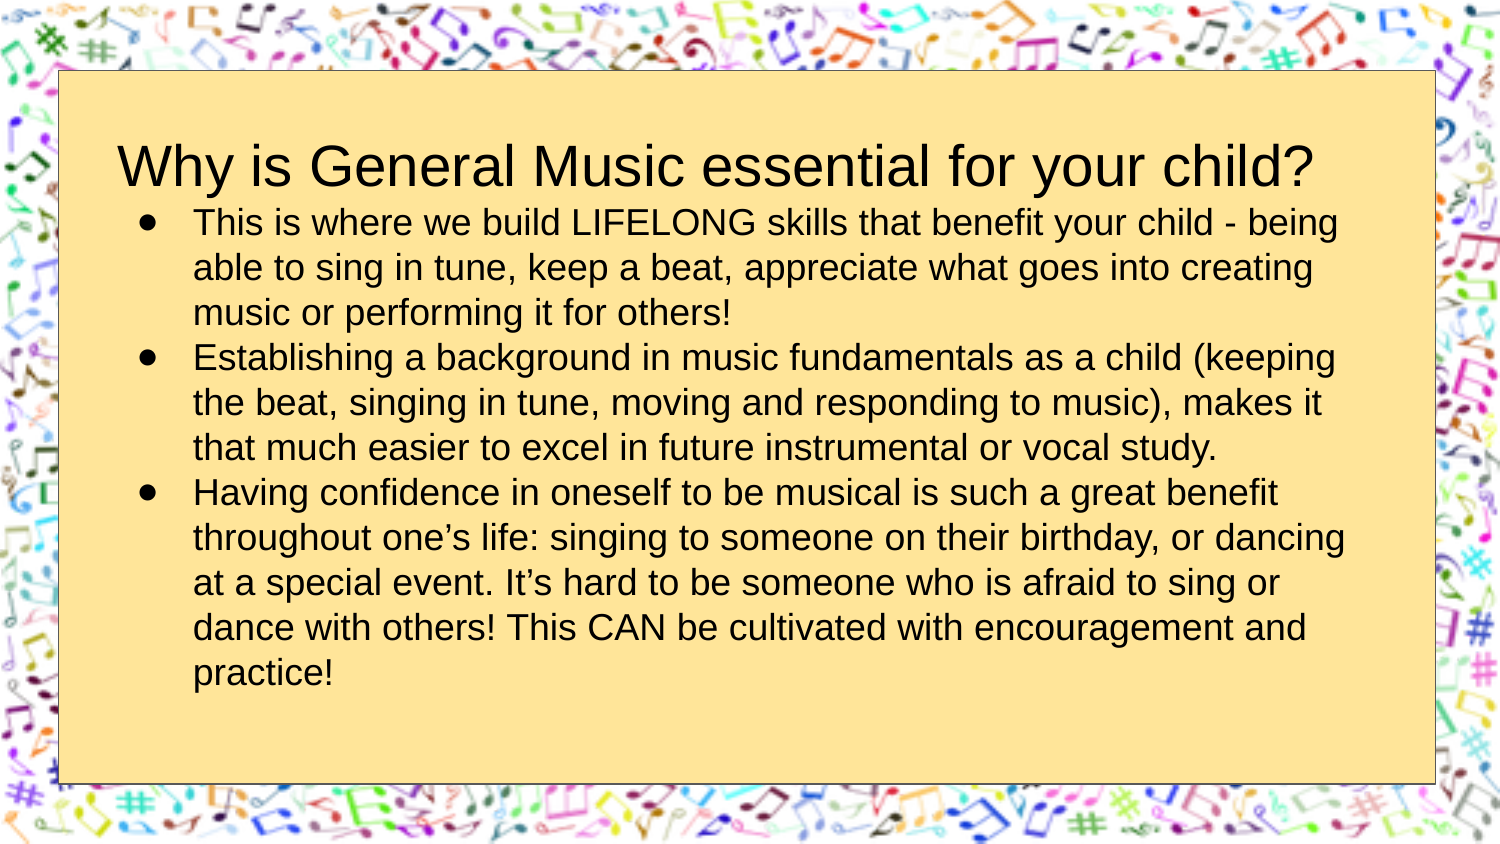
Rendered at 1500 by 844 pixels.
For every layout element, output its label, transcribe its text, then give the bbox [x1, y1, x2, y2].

text_box [58, 70, 1436, 785]
text_box Why is General Music essential for your child? This is where we build LIFELONG skills that benefit your child - being able to sing in tune, keep a beat, appreciate what goes into creating music or performing it for others! Establishing a background in music fundamentals as a child (keeping the beat, singing in tune, moving and responding to music), makes it that much easier to excel in future instrumental or vocal study. Having confidence in oneself to be musical is such a great benefit throughout one’s life: singing to someone on their birthday, or dancing at a special event. It’s hard to be someone who is afraid to sing or dance with others! This CAN be cultivated with encouragement and practice! [102, 112, 1396, 738]
picture [0, 0, 1500, 844]
